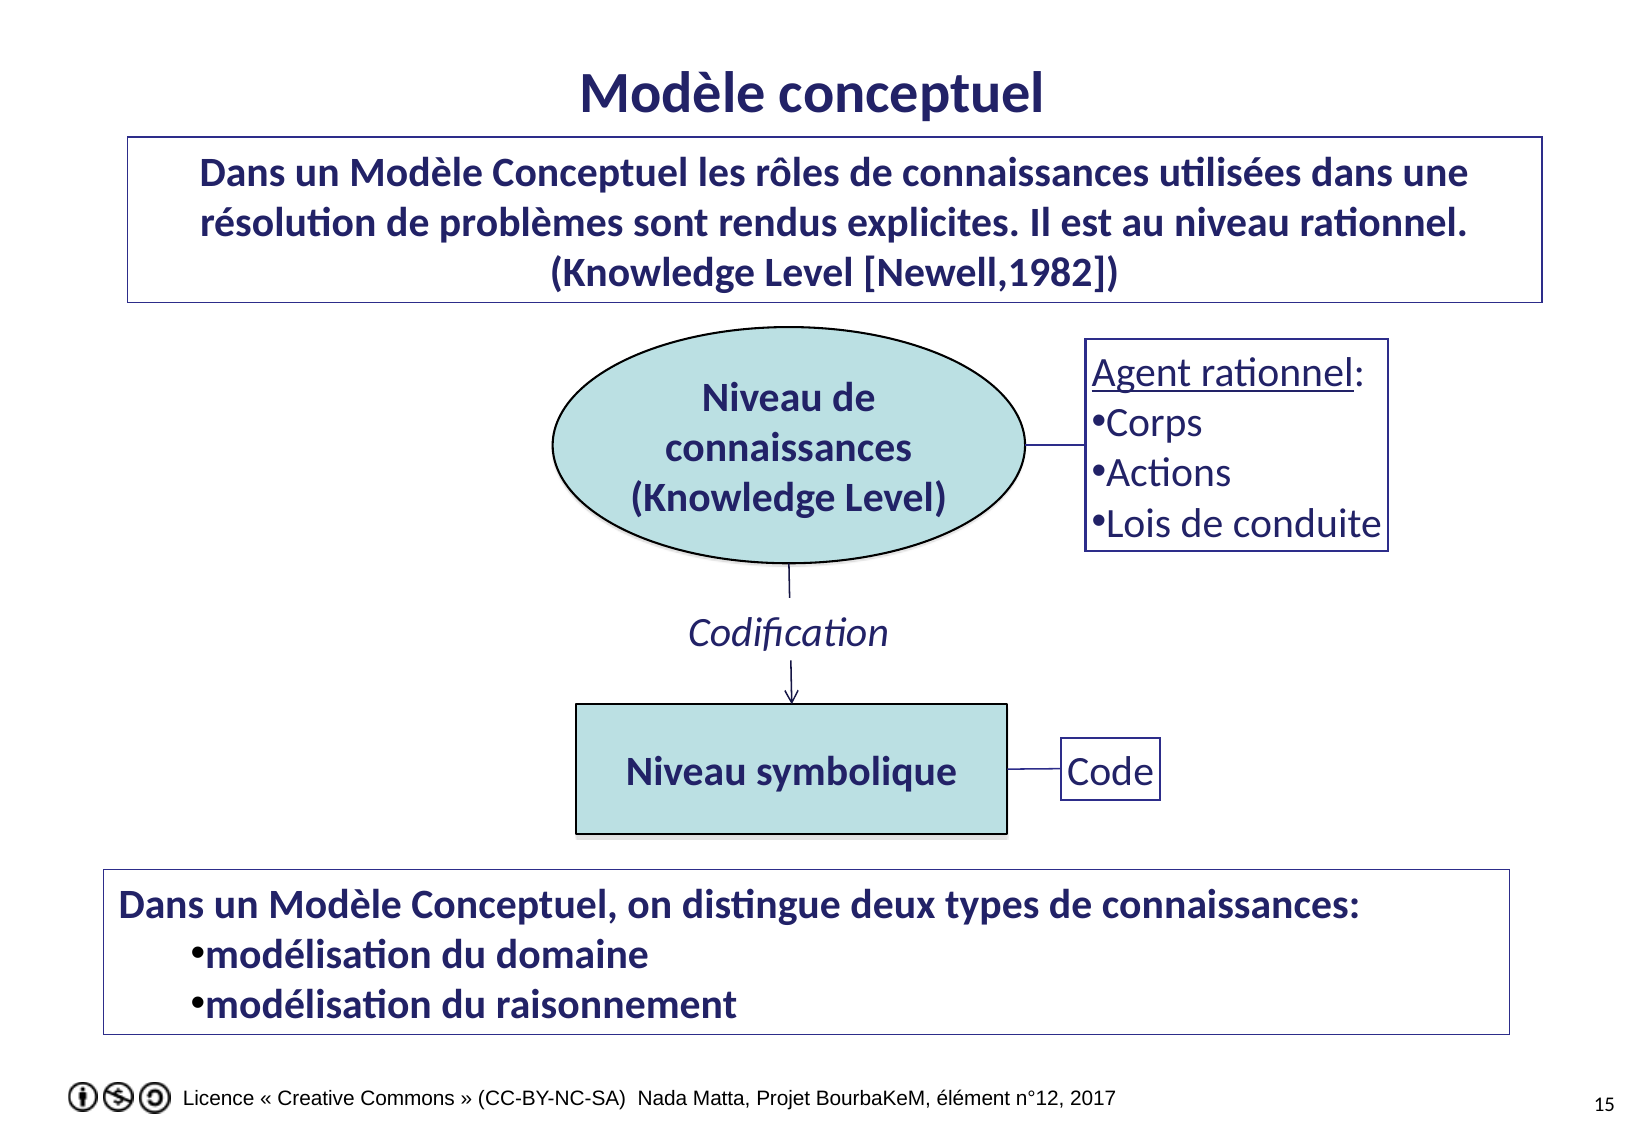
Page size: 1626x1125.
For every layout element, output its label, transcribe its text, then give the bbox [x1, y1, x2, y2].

text_box Codification [797, 598, 896, 661]
picture [68, 1082, 98, 1112]
text_box Code [1060, 737, 1161, 800]
text_box Niveau de connaissances (Knowledge Level) [552, 327, 1026, 564]
title Modèle conceptuel [511, 42, 1114, 136]
text_box Dans un Modèle Conceptuel, on distingue deux types de connaissances: modélisation du domaine modélisation du raisonnement [103, 869, 1510, 1035]
list Dans un Modèle Conceptuel les rôles de connaissances utilisées dans une résolution de problèmes sont rendus explicites. Il est au niveau rationnel. (Knowledge Level [Newell,1982]) [127, 136, 1543, 303]
text_box Codification [681, 598, 783, 661]
text_box Niveau symbolique [576, 704, 1008, 835]
picture [103, 1082, 134, 1112]
text_box Agent rationnel: Corps Actions Lois de conduite [1085, 339, 1389, 552]
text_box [788, 563, 793, 705]
